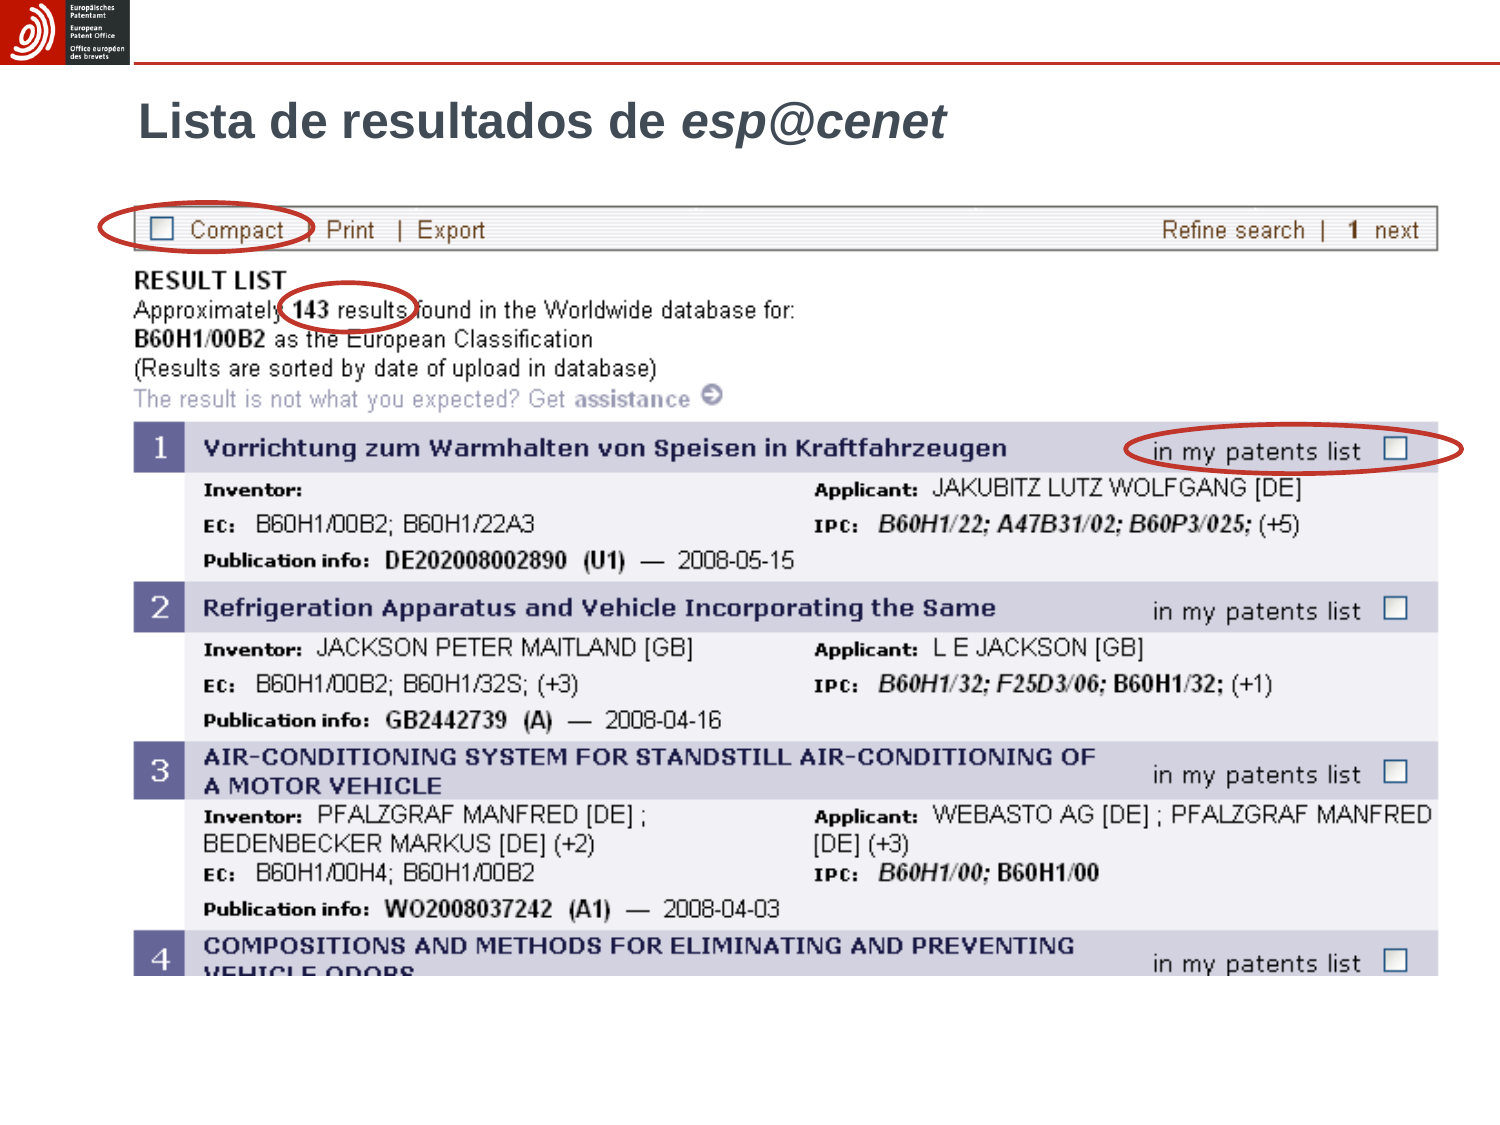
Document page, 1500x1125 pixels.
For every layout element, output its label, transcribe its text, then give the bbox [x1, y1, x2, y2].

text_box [99, 196, 1462, 976]
picture [0, 0, 130, 65]
title Lista de resultados de esp@cenet [123, 66, 1386, 172]
